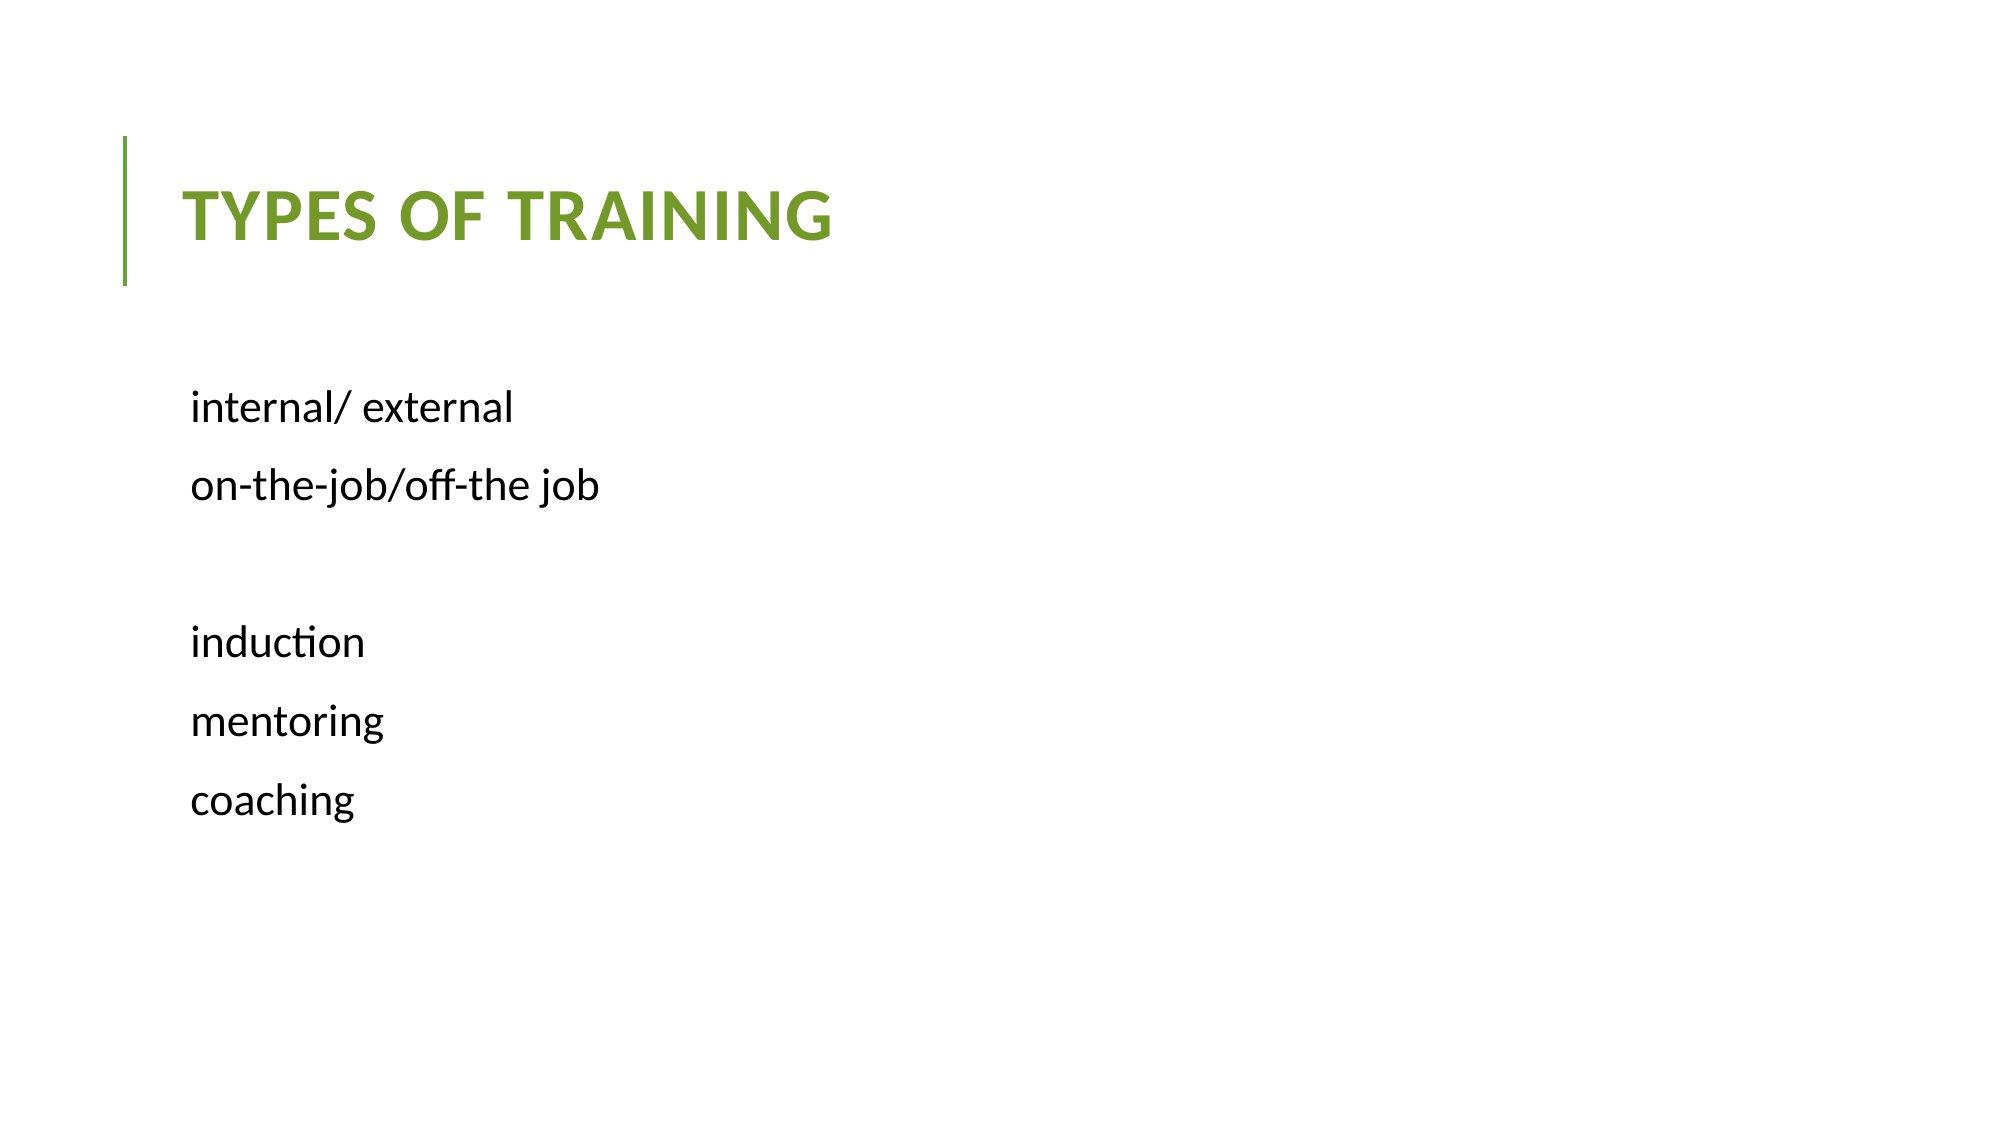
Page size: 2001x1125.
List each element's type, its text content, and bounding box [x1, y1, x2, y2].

list internal/ external on-the-job/off-the job induction mentoring coaching [168, 375, 1763, 1035]
title Types of Training [168, 96, 1763, 342]
